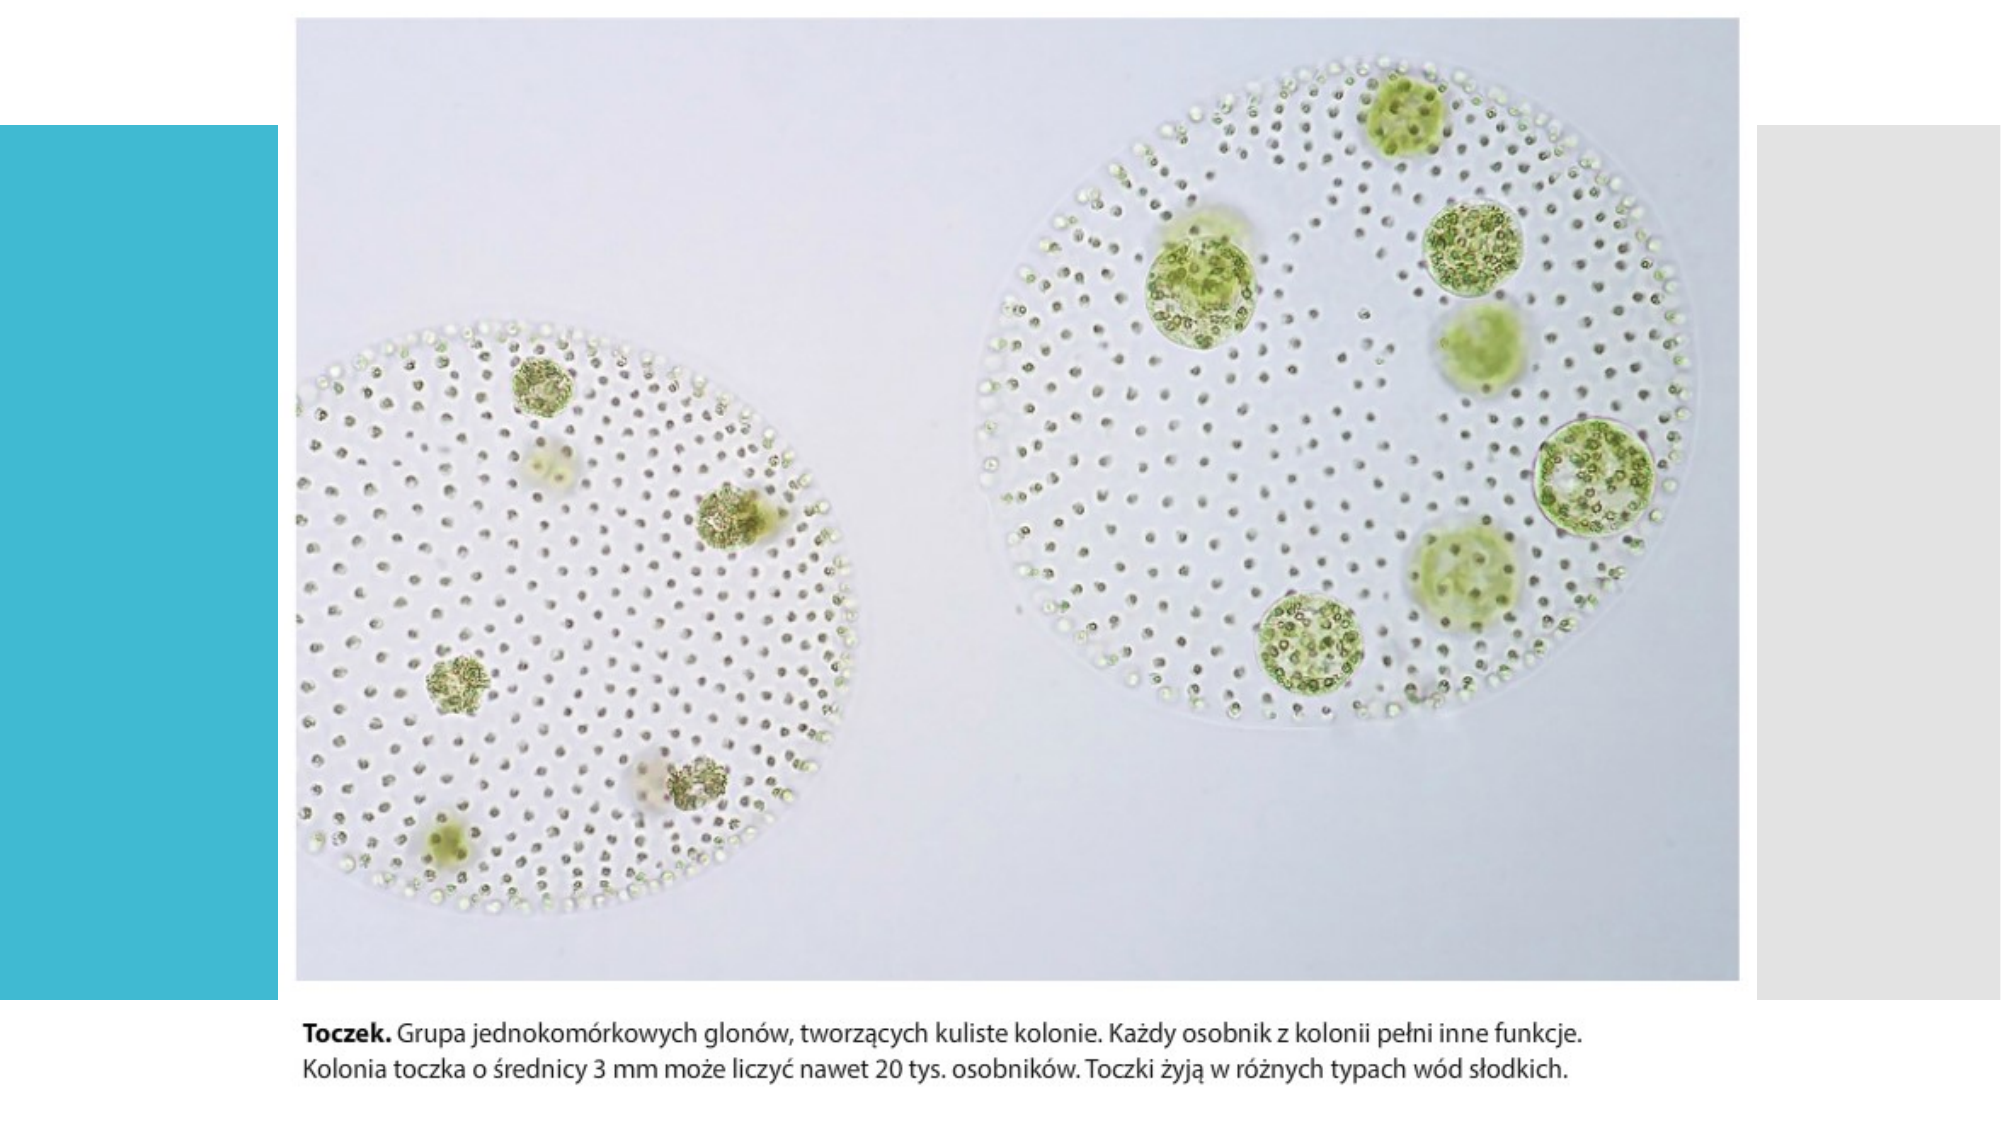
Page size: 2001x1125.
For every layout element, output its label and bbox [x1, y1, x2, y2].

picture [278, 11, 1757, 1114]
